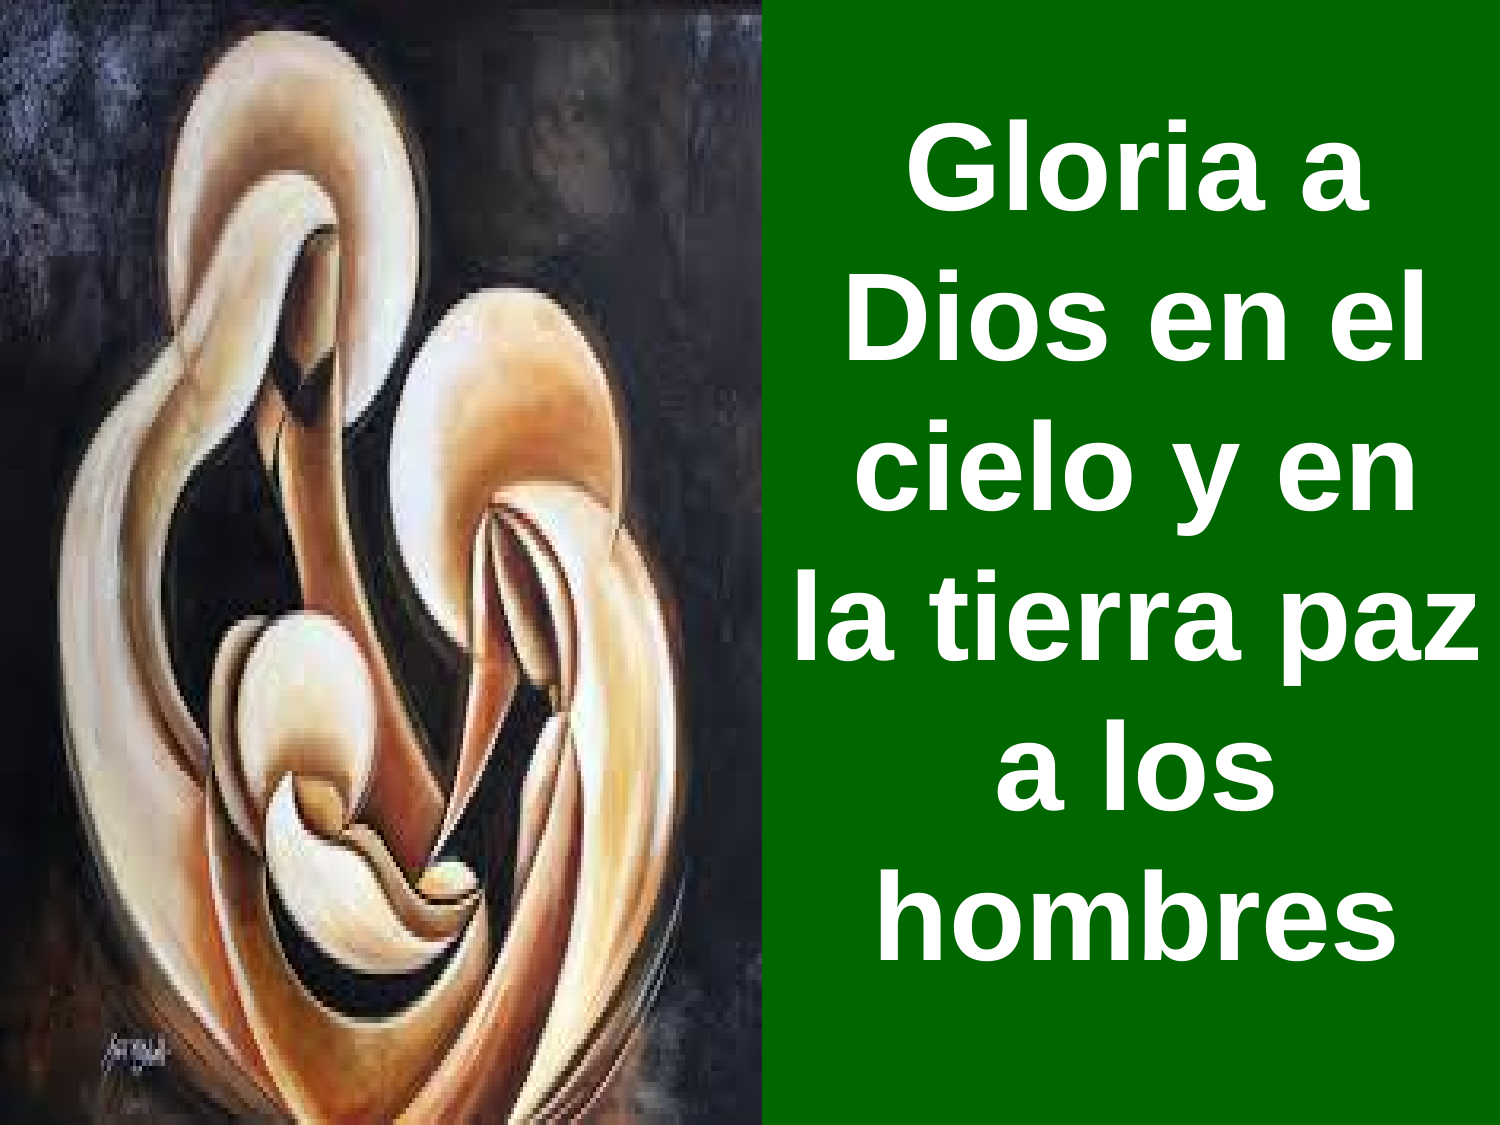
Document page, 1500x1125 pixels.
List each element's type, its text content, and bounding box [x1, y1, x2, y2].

picture [0, 0, 762, 1125]
text_box Gloria a Dios en el cielo y en la tierra paz a los hombres [773, 78, 1500, 993]
